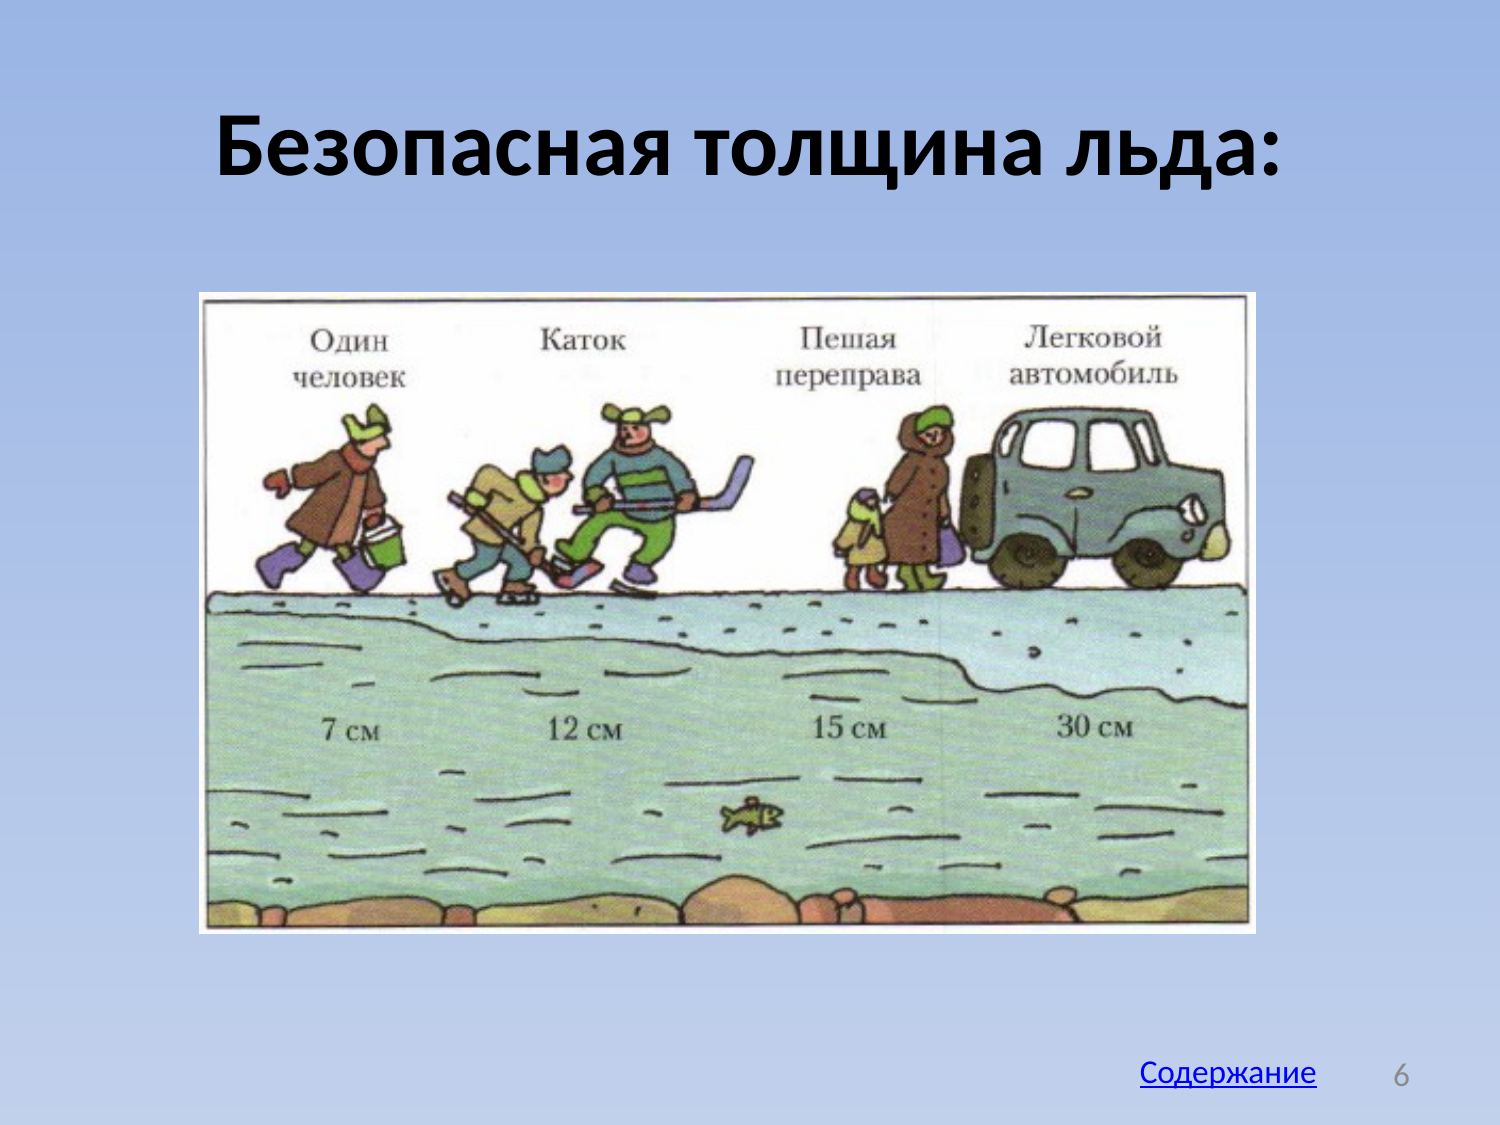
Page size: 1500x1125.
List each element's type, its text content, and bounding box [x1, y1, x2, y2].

text_box Содержание [1125, 1042, 1372, 1098]
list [198, 292, 1256, 934]
title Безопасная толщина льда: [75, 45, 1425, 233]
slide_number 6 [1074, 1042, 1425, 1103]
